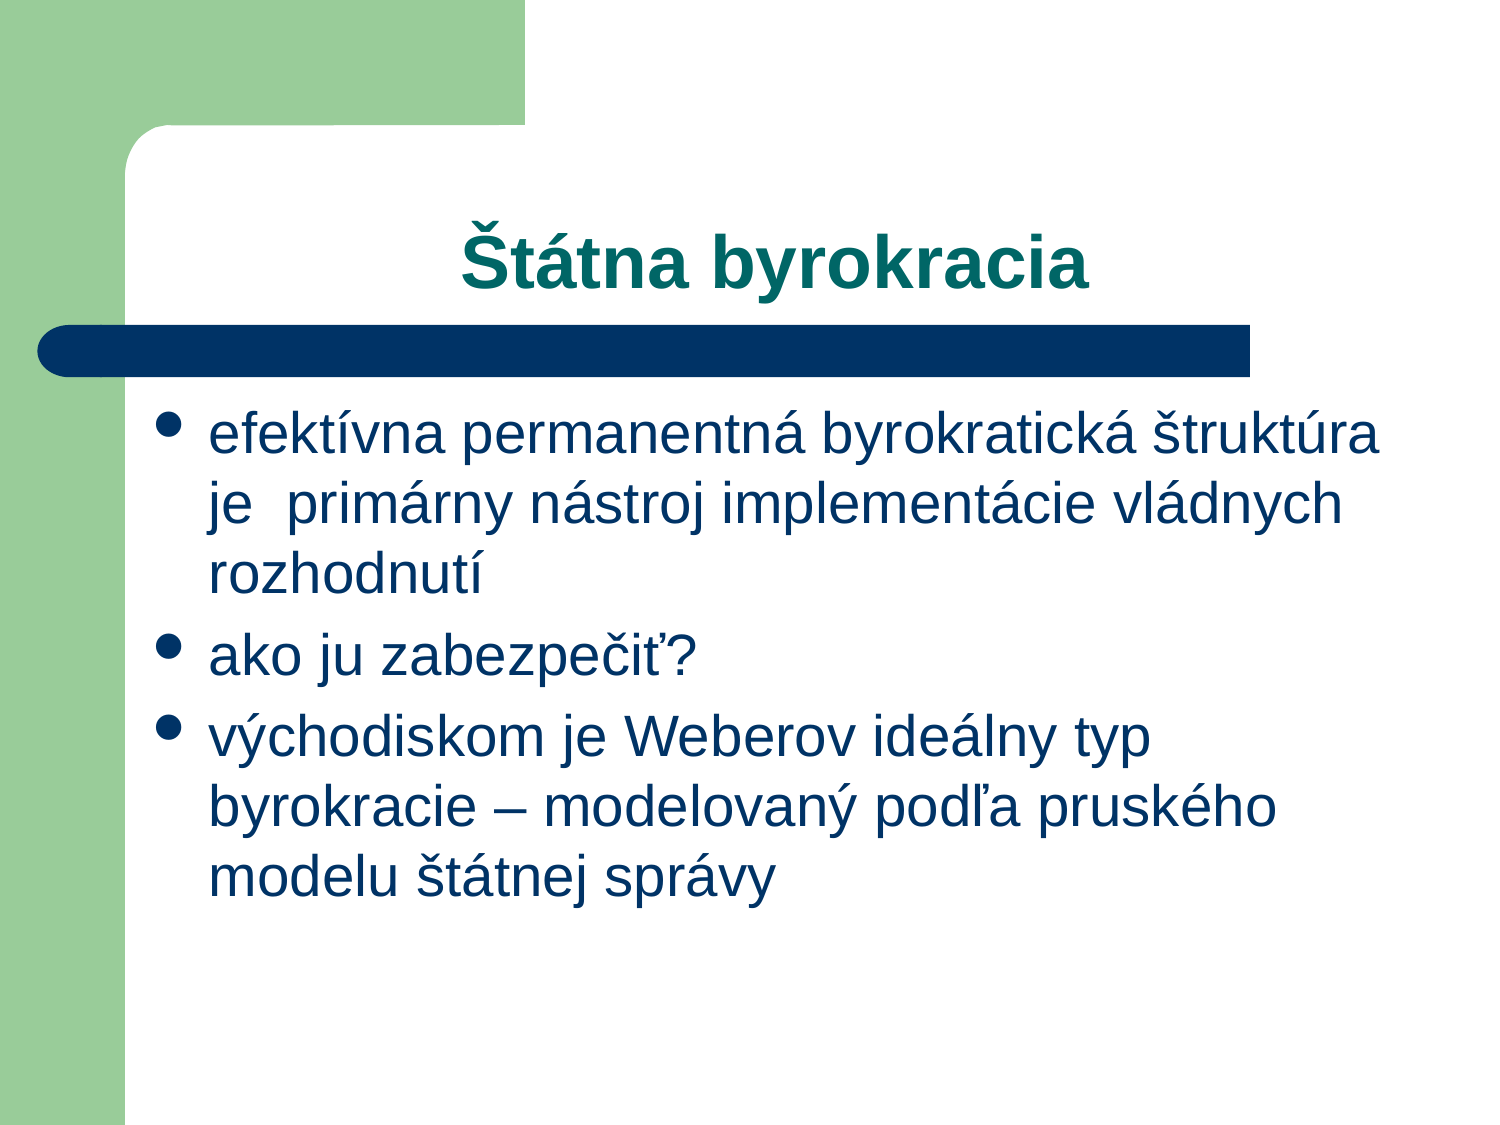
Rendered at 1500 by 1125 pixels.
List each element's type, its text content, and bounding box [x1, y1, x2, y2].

title Štátna byrokracia [125, 125, 1425, 313]
list efektívna permanentná byrokratická štruktúra je primárny nástroj implementácie vládnych rozhodnutí ako ju zabezpečiť? východiskom je Weberov ideálny typ byrokracie – modelovaný podľa pruského modelu štátnej správy [137, 387, 1400, 999]
